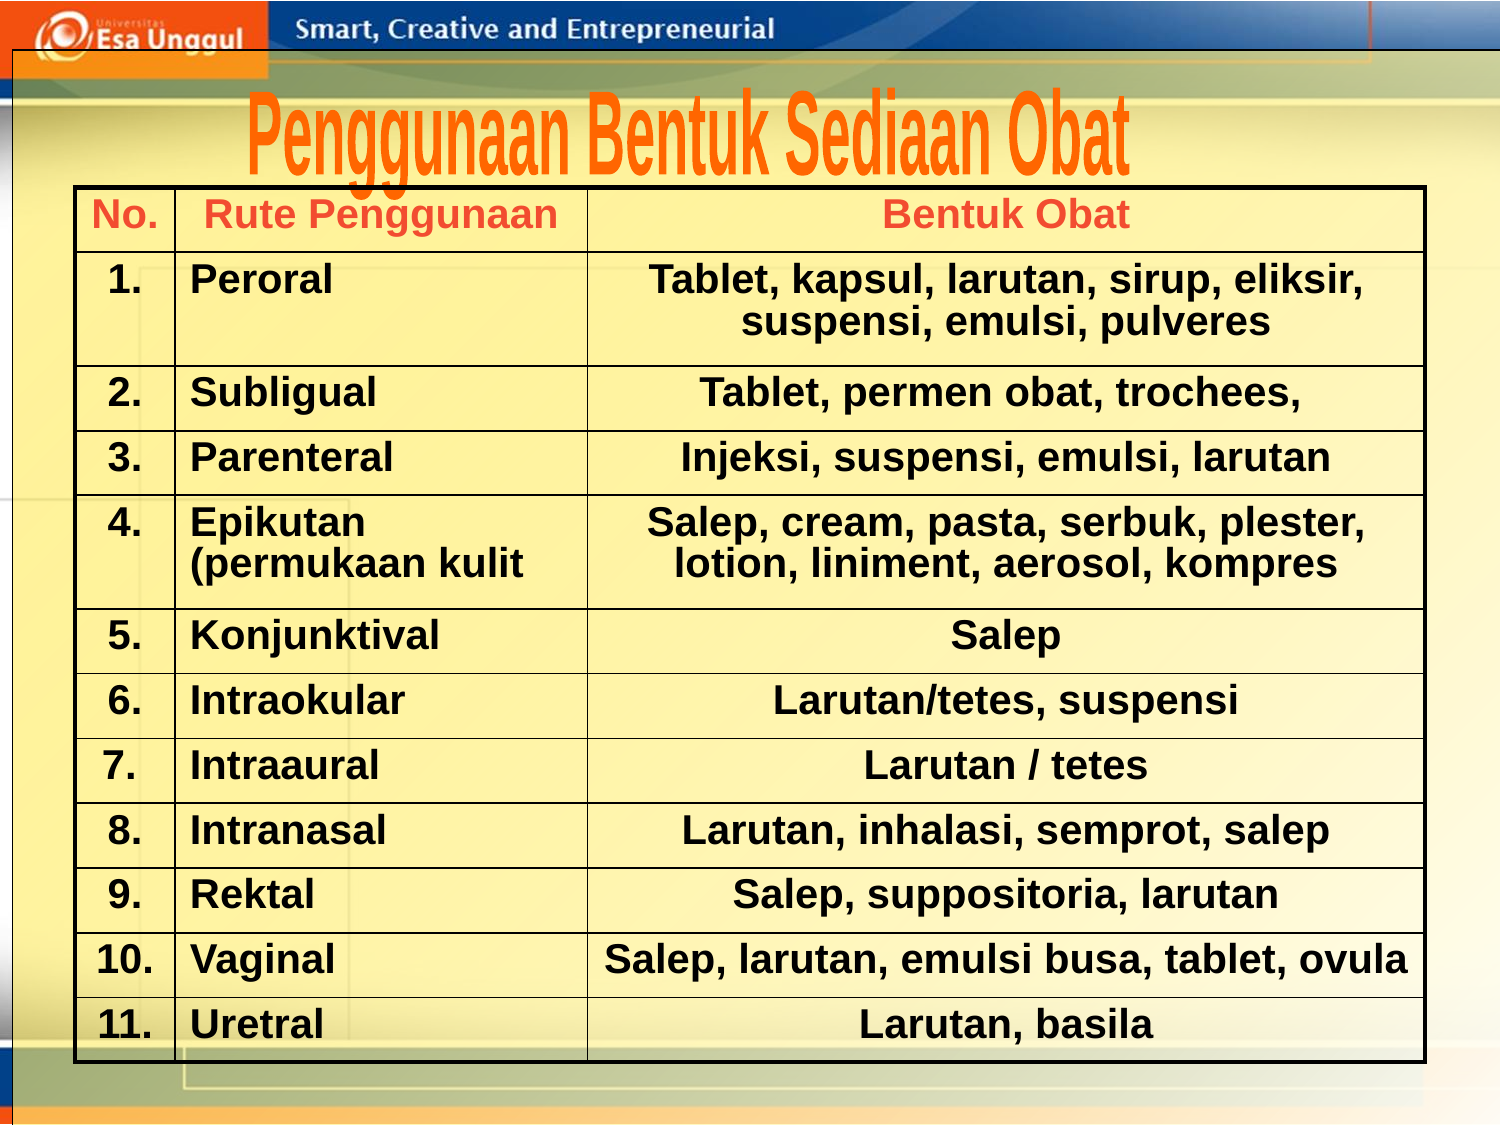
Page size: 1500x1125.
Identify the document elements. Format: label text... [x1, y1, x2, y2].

table_cell Vaginal [176, 934, 587, 997]
table_cell Injeksi, suspensi, emulsi, larutan [588, 432, 1423, 494]
table_cell Parenteral [176, 432, 587, 494]
table_header No. [77, 190, 174, 251]
table_cell Salep, cream, pasta, serbuk, plester, lotion, liniment, aerosol, kompres [588, 496, 1423, 608]
table_cell Larutan, inhalasi, semprot, salep [588, 804, 1423, 867]
table_cell Salep, larutan, emulsi busa, tablet, ovula [588, 934, 1423, 997]
table_header Rute Penggunaan [176, 190, 587, 251]
text_box [12, 49, 1500, 1125]
picture [0, 1, 1500, 1124]
table_cell Subligual [176, 367, 587, 430]
table_cell Konjunktival [176, 610, 587, 673]
table_cell Salep [588, 610, 1423, 673]
table_cell Epikutan (permukaan kulit [176, 496, 587, 608]
table_cell 9. [77, 869, 174, 932]
table_cell 1. [77, 253, 174, 365]
table_cell Peroral [176, 253, 587, 365]
table_cell 3. [77, 432, 174, 494]
table_cell Uretral [176, 998, 587, 1060]
table_cell Larutan, basila [588, 998, 1423, 1060]
table_cell 2. [77, 367, 174, 430]
table_cell Larutan / tetes [588, 739, 1423, 802]
table_cell Salep, suppositoria, larutan [588, 869, 1423, 932]
table_header Bentuk Obat [588, 190, 1423, 251]
table_cell 8. [77, 804, 174, 867]
table_cell 7. [77, 739, 174, 802]
table_cell 10. [77, 934, 174, 997]
table_cell Larutan/tetes, suspensi [588, 674, 1423, 738]
table_cell Rektal [176, 869, 587, 932]
table_cell 4. [77, 496, 174, 608]
table_cell 5. [77, 610, 174, 673]
table_cell Intraokular [176, 674, 587, 738]
table_cell Intraaural [176, 739, 587, 802]
table_cell Intranasal [176, 804, 587, 867]
table_cell 6. [77, 674, 174, 738]
table_cell Tablet, kapsul, larutan, sirup, eliksir, suspensi, emulsi, pulveres [588, 253, 1423, 365]
table_cell Tablet, permen obat, trochees, [588, 367, 1423, 430]
table_cell 11. [77, 998, 174, 1060]
